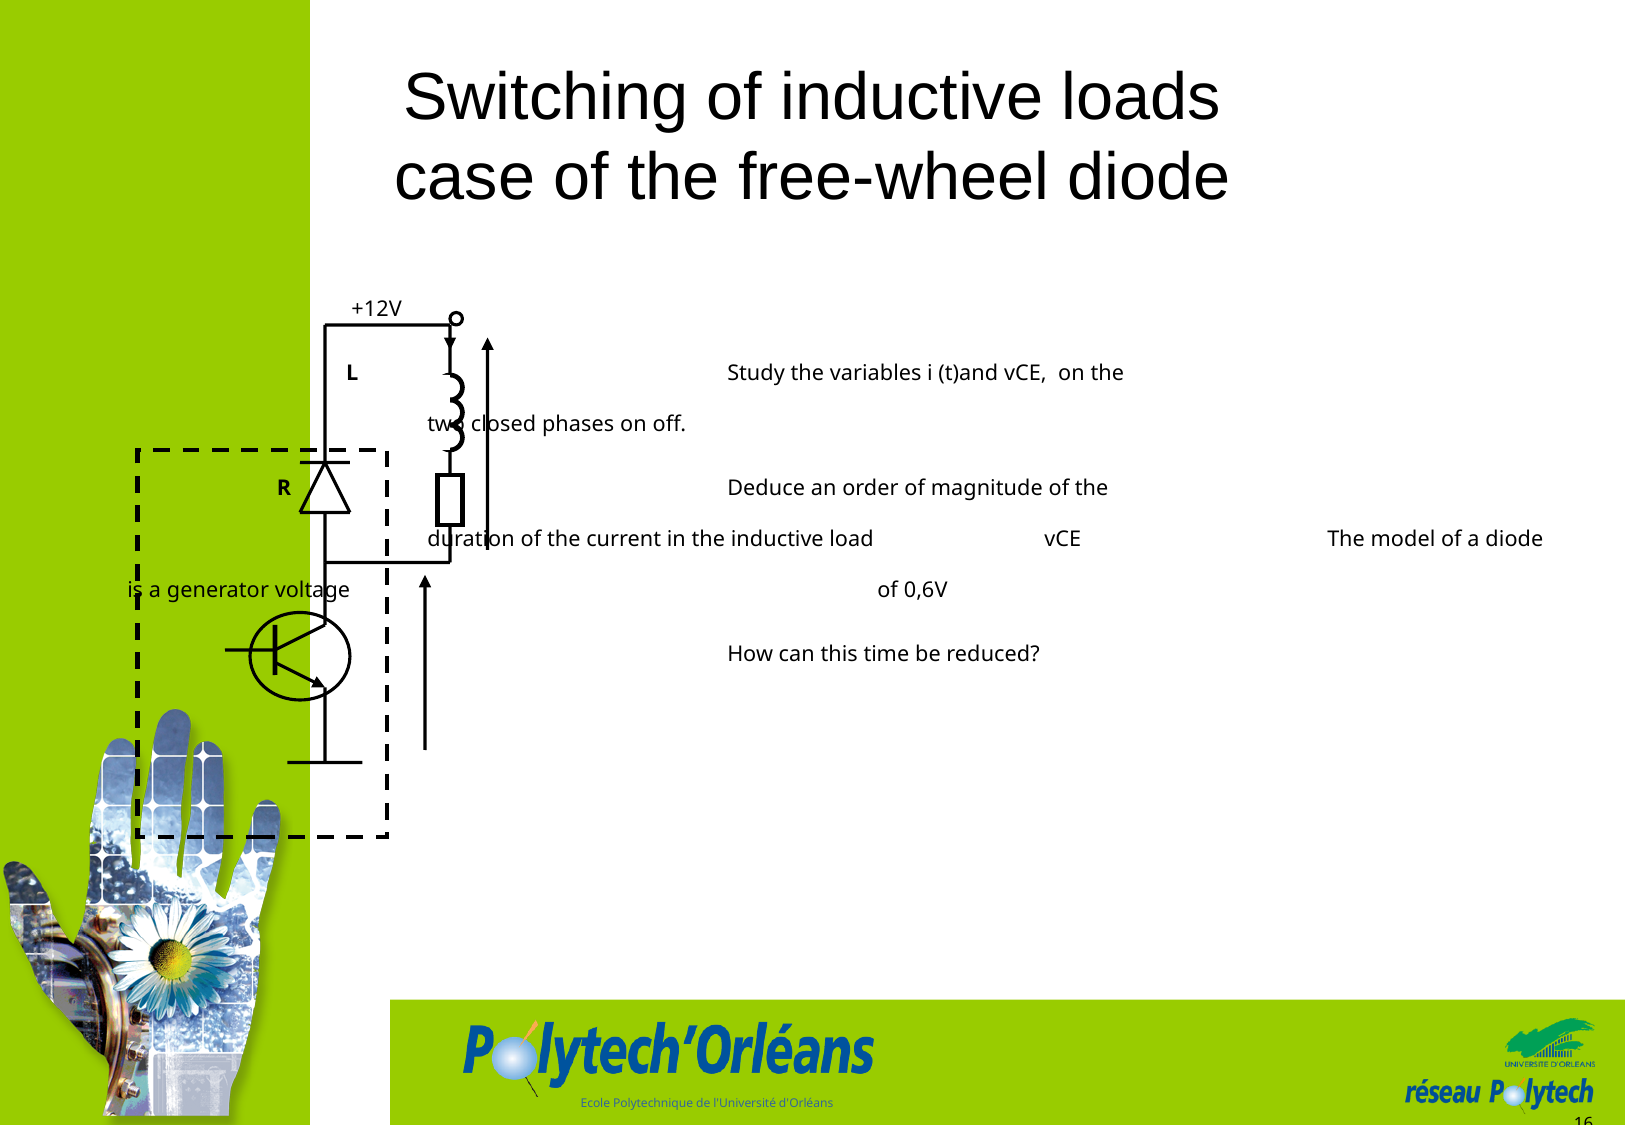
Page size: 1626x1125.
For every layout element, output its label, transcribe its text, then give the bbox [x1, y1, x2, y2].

picture [1505, 1018, 1595, 1067]
slide_number 16 [1559, 1085, 1625, 1125]
title Switching of inductive loads case of the free-wheel diode [81, 45, 1544, 233]
text_box +12V L Study the variables i (t)and vCE, on the two closed phases on off. R Deduce an order of magnitude of the duration of the current in the inductive load vCE The model of a diode is a generator voltage of 0,6V How can this time be reduced? [112, 262, 1563, 673]
picture [463, 1019, 874, 1097]
picture [1373, 1068, 1605, 1120]
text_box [137, 312, 488, 838]
picture [0, 704, 293, 1125]
